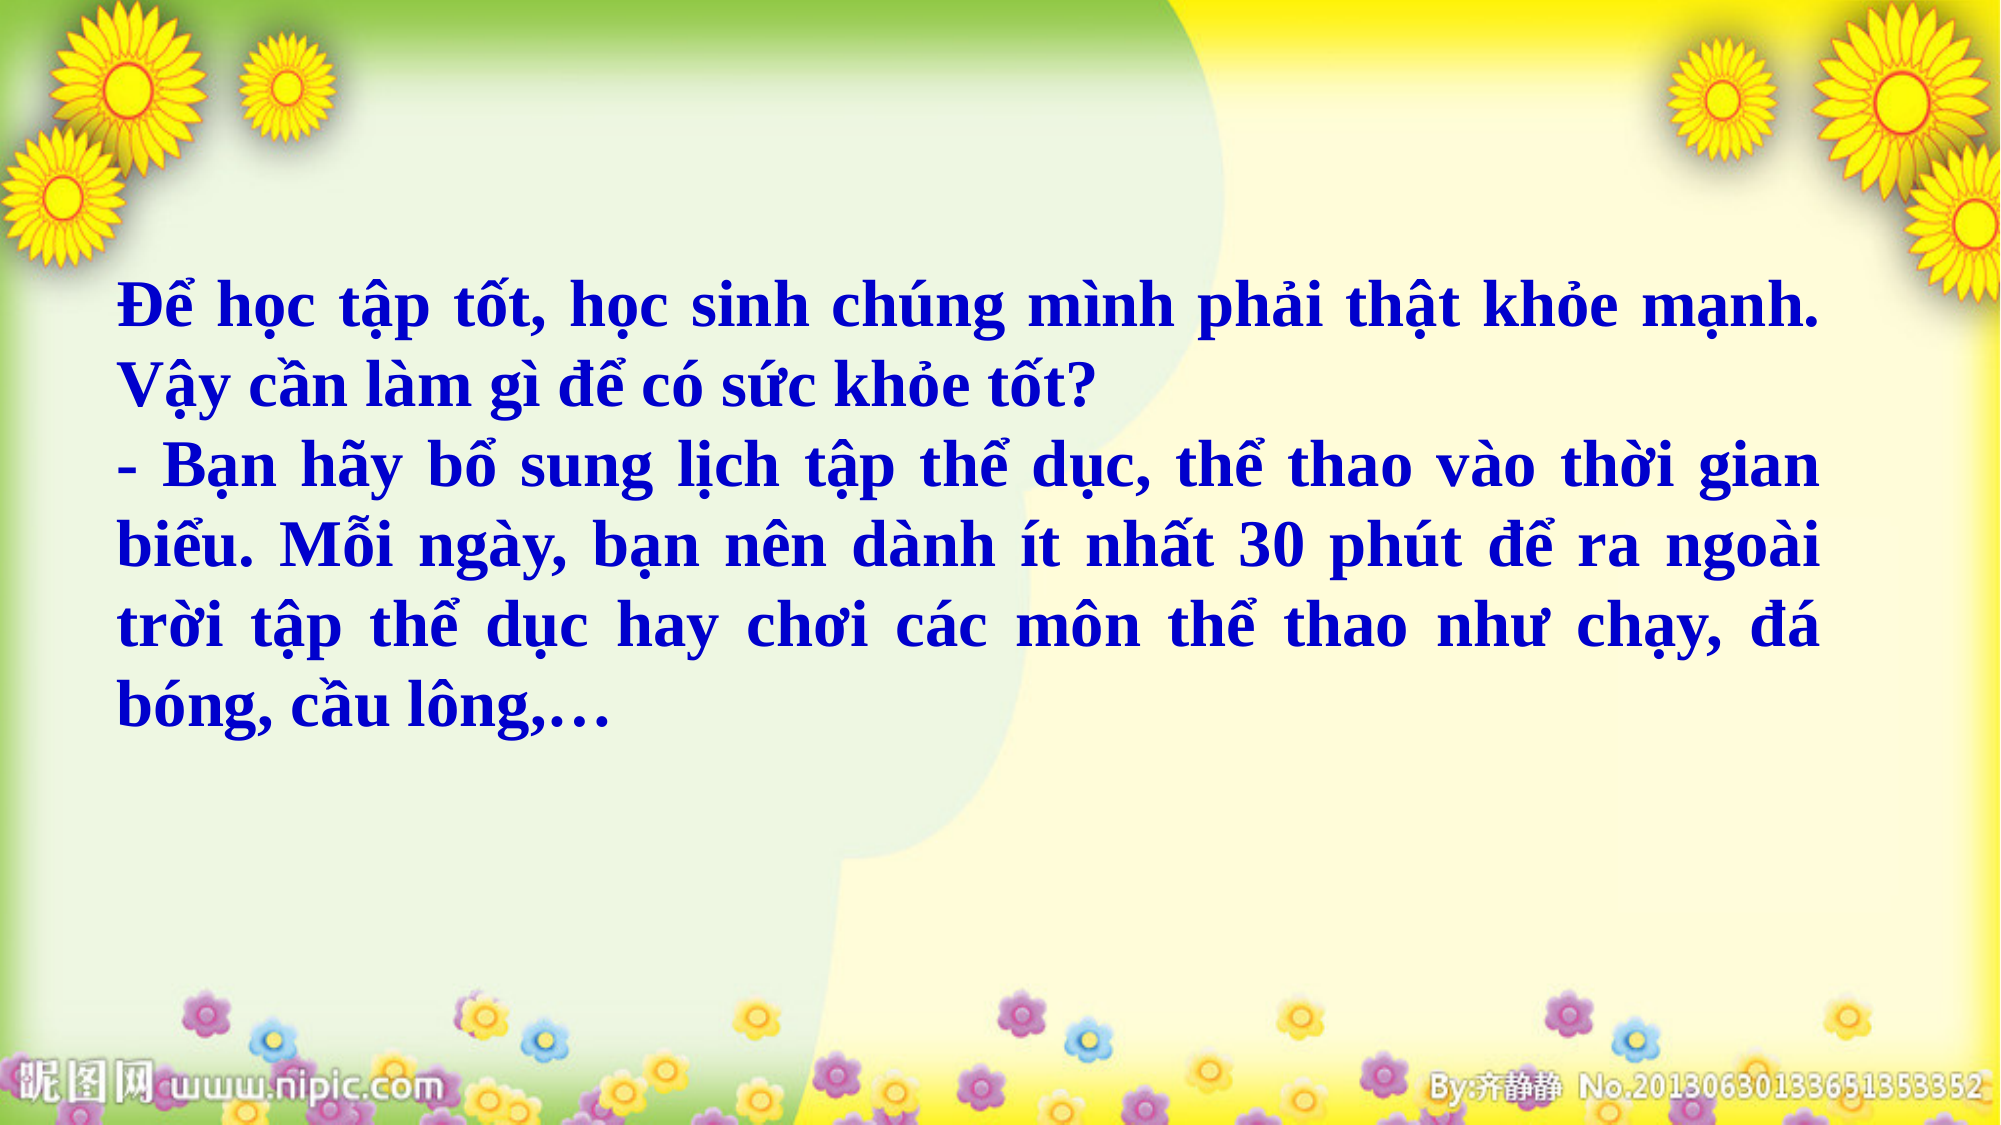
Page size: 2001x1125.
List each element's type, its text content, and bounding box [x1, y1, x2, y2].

picture [0, 0, 2001, 1125]
text_box Để học tập tốt, học sinh chúng mình phải thật khỏe mạnh. Vậy cần làm gì để có sức khỏe tốt? - Bạn hãy bổ sung lịch tập thể dục, thể thao vào thời gian biểu. Mỗi ngày, bạn nên dành ít nhất 30 phút để ra ngoài trời tập thể dục hay chơi các môn thể thao như chạy, đá bóng, cầu lông,… [101, 252, 1838, 747]
